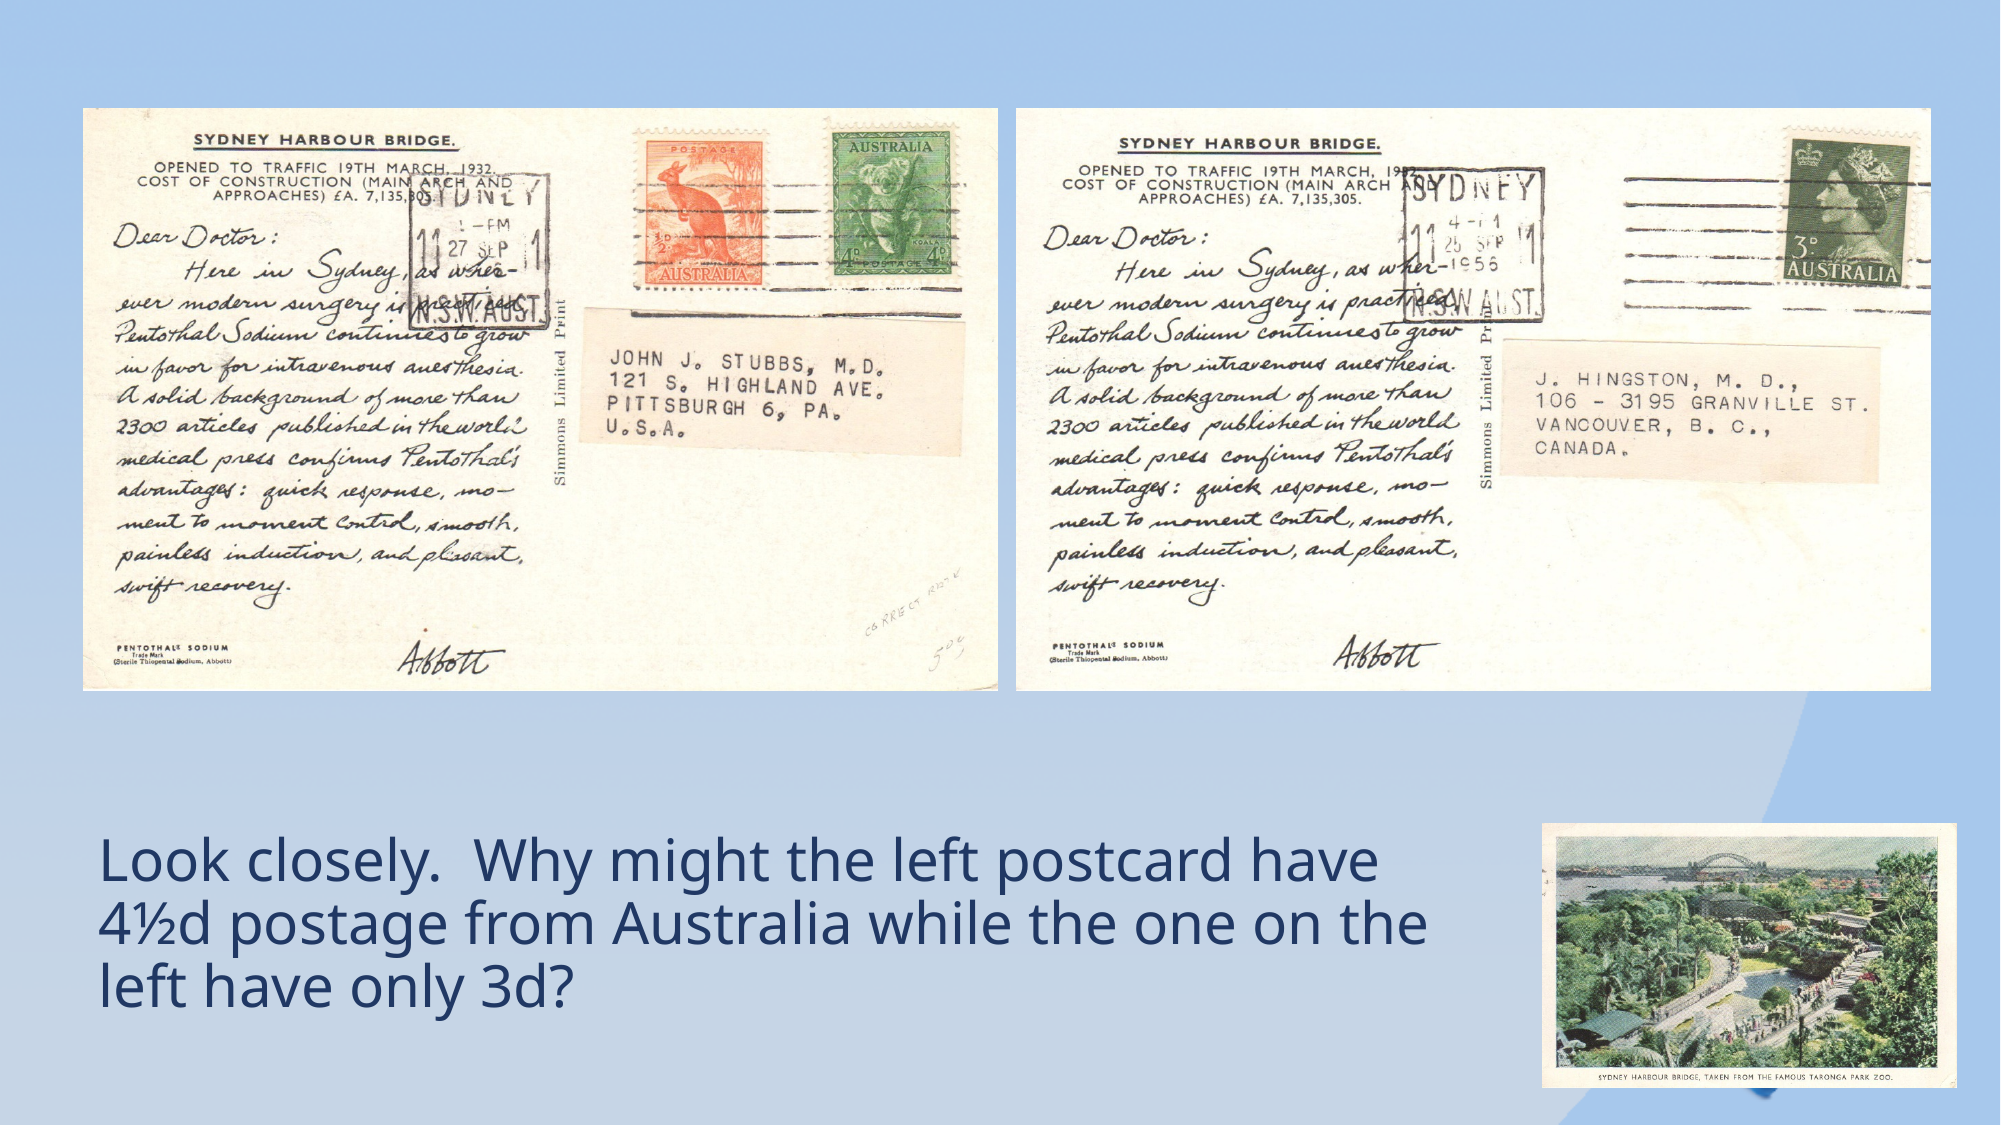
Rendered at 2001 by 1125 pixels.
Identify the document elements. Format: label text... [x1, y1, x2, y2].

picture [0, 0, 2001, 1125]
list Look closely. Why might the left postcard have 4½d postage from Australia while the one on the left have only 3d? [83, 823, 1525, 1031]
